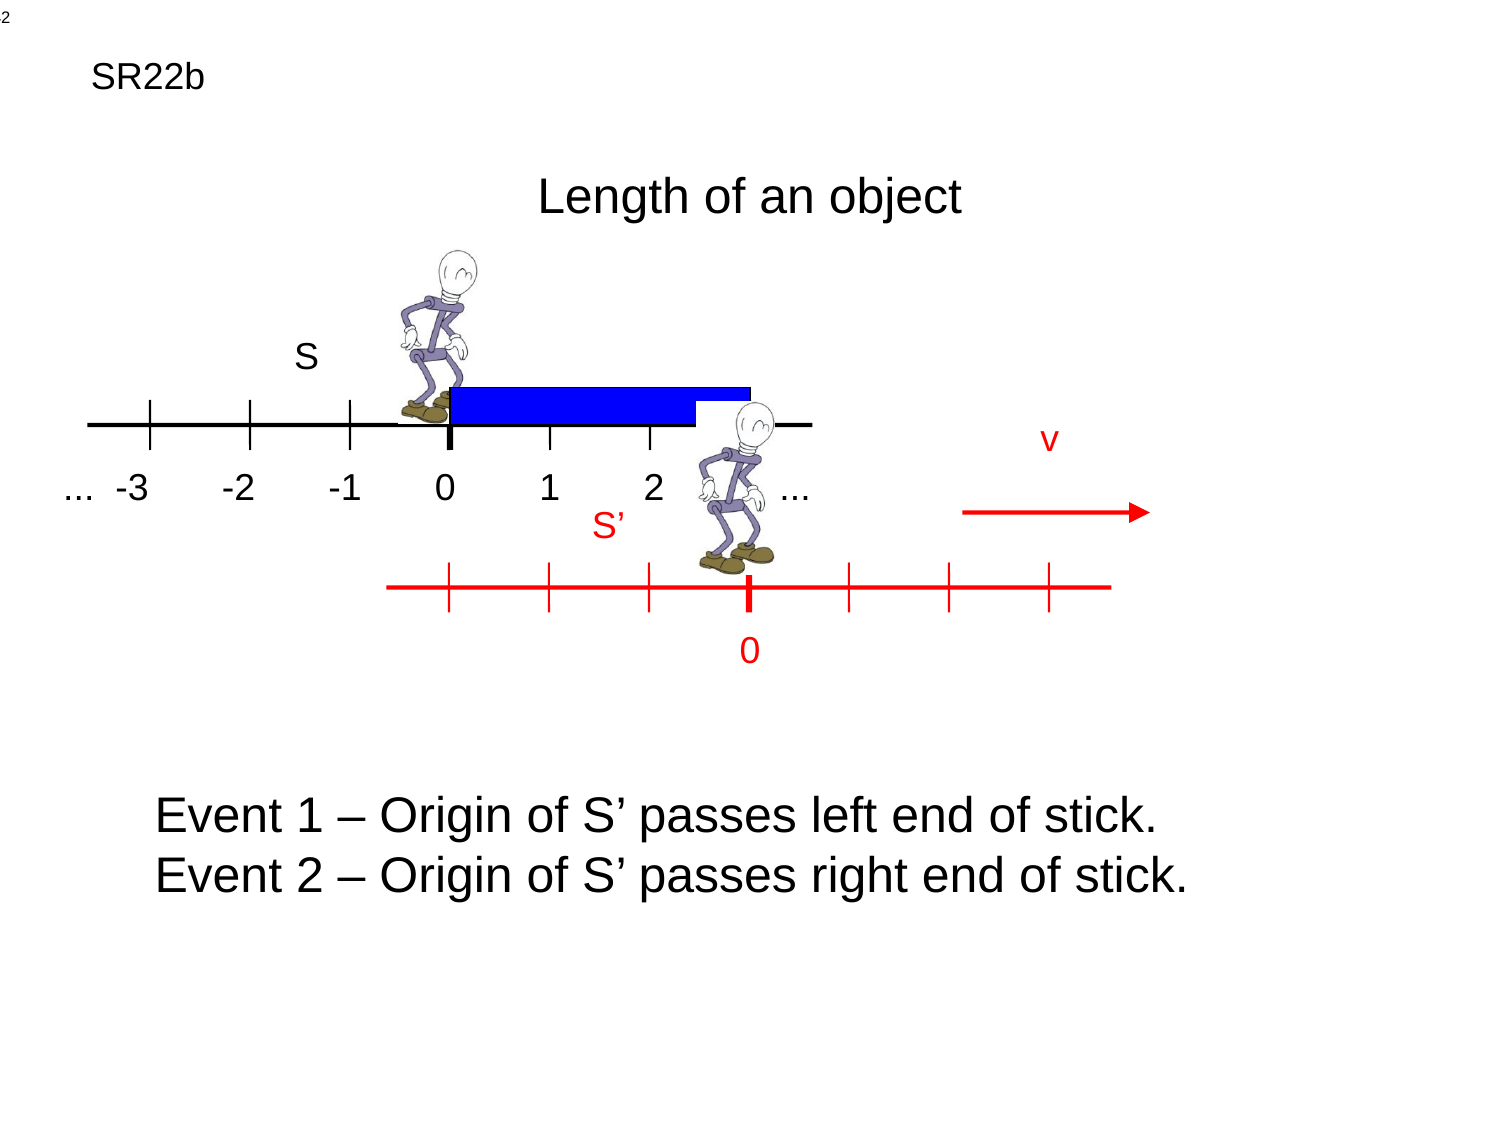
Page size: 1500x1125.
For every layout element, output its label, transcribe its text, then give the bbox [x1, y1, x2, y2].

text_box [484, 387, 750, 397]
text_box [49, 399, 350, 517]
picture [398, 249, 479, 400]
text_box SR22b [76, 45, 220, 105]
text_box Event 1 – Origin of S’ passes left end of stick. Event 2 – Origin of S’ passes right end of stick. [139, 774, 1205, 955]
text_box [348, 400, 1151, 679]
title Length of an object [112, 99, 1388, 288]
text_box S [279, 324, 335, 385]
